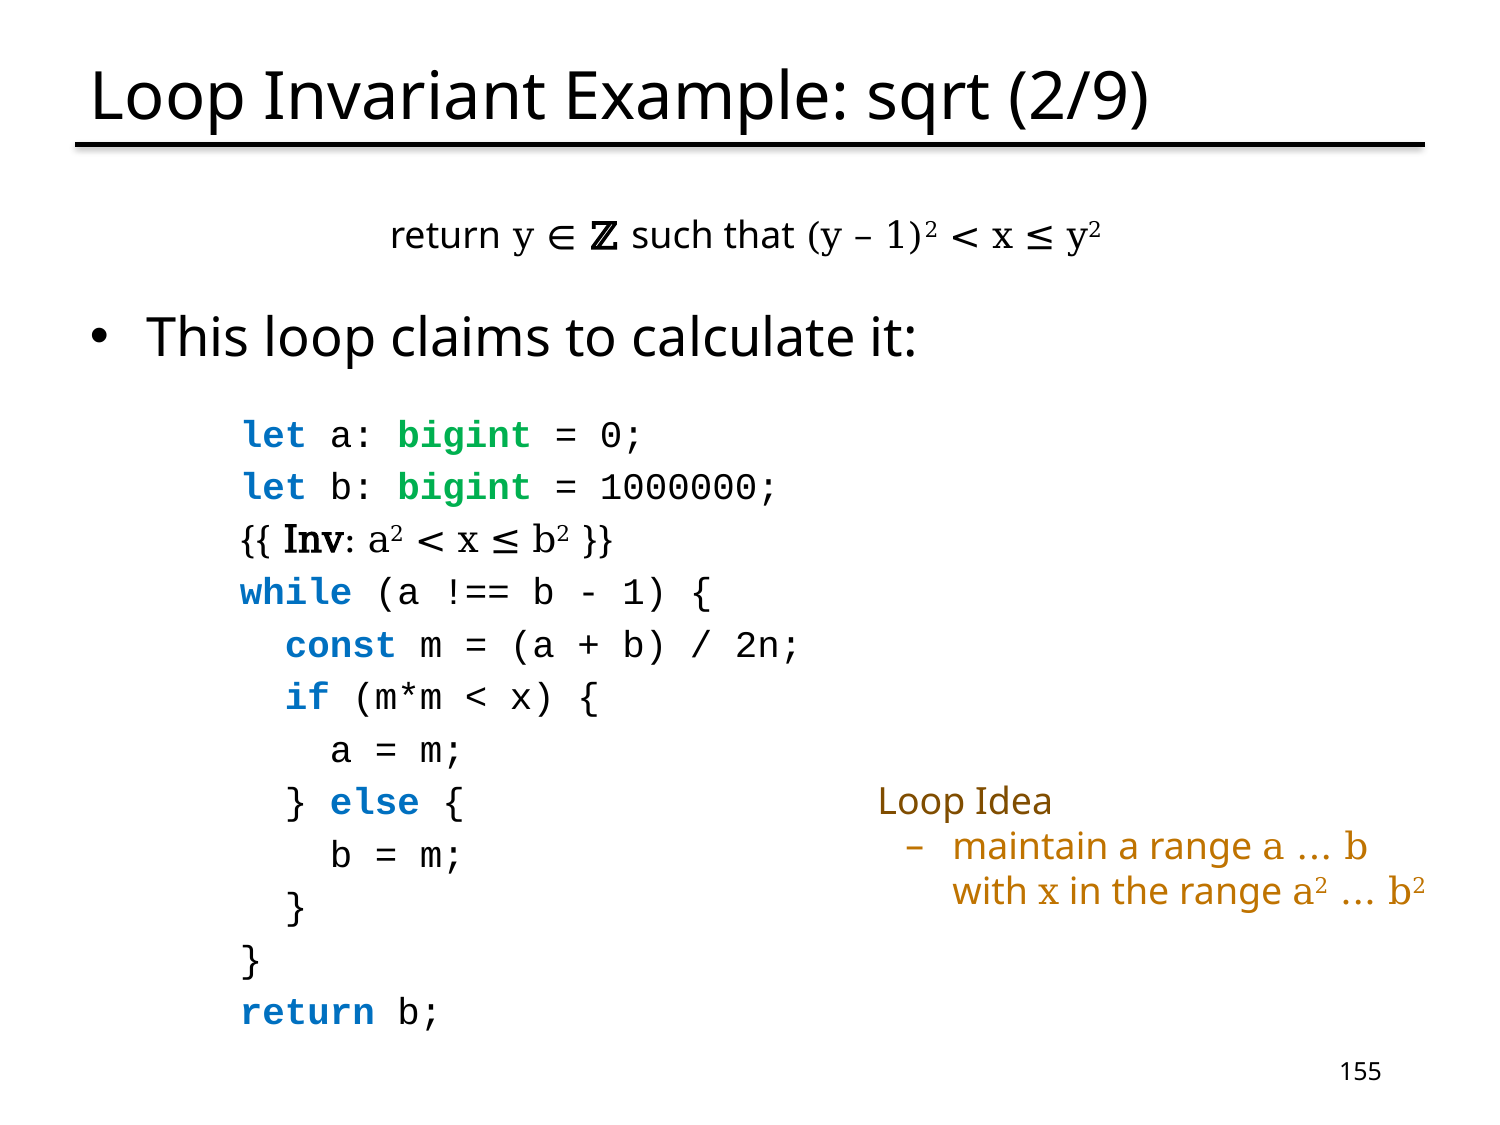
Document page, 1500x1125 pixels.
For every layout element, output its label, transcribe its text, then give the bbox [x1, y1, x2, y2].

list return y ∈ ℤ such that (y – 1)2 < x ≤ y2 This loop claims to calculate it: let a: bigint = 0; let b: bigint = 1000000; {{ Inv: a2 < x ≤ b2 }} while (a !== b - 1) { const m = (a + b) / 2n; if (m*m < x) { a = m; } else { b = m; } } return b; [75, 204, 1425, 1048]
slide_number 155 [1059, 1042, 1397, 1103]
text_box Loop Idea maintain a range a ... b with x in the range a2 ... b2 [862, 769, 1480, 920]
title Loop Invariant Example: sqrt (2/9) [75, 45, 1425, 145]
